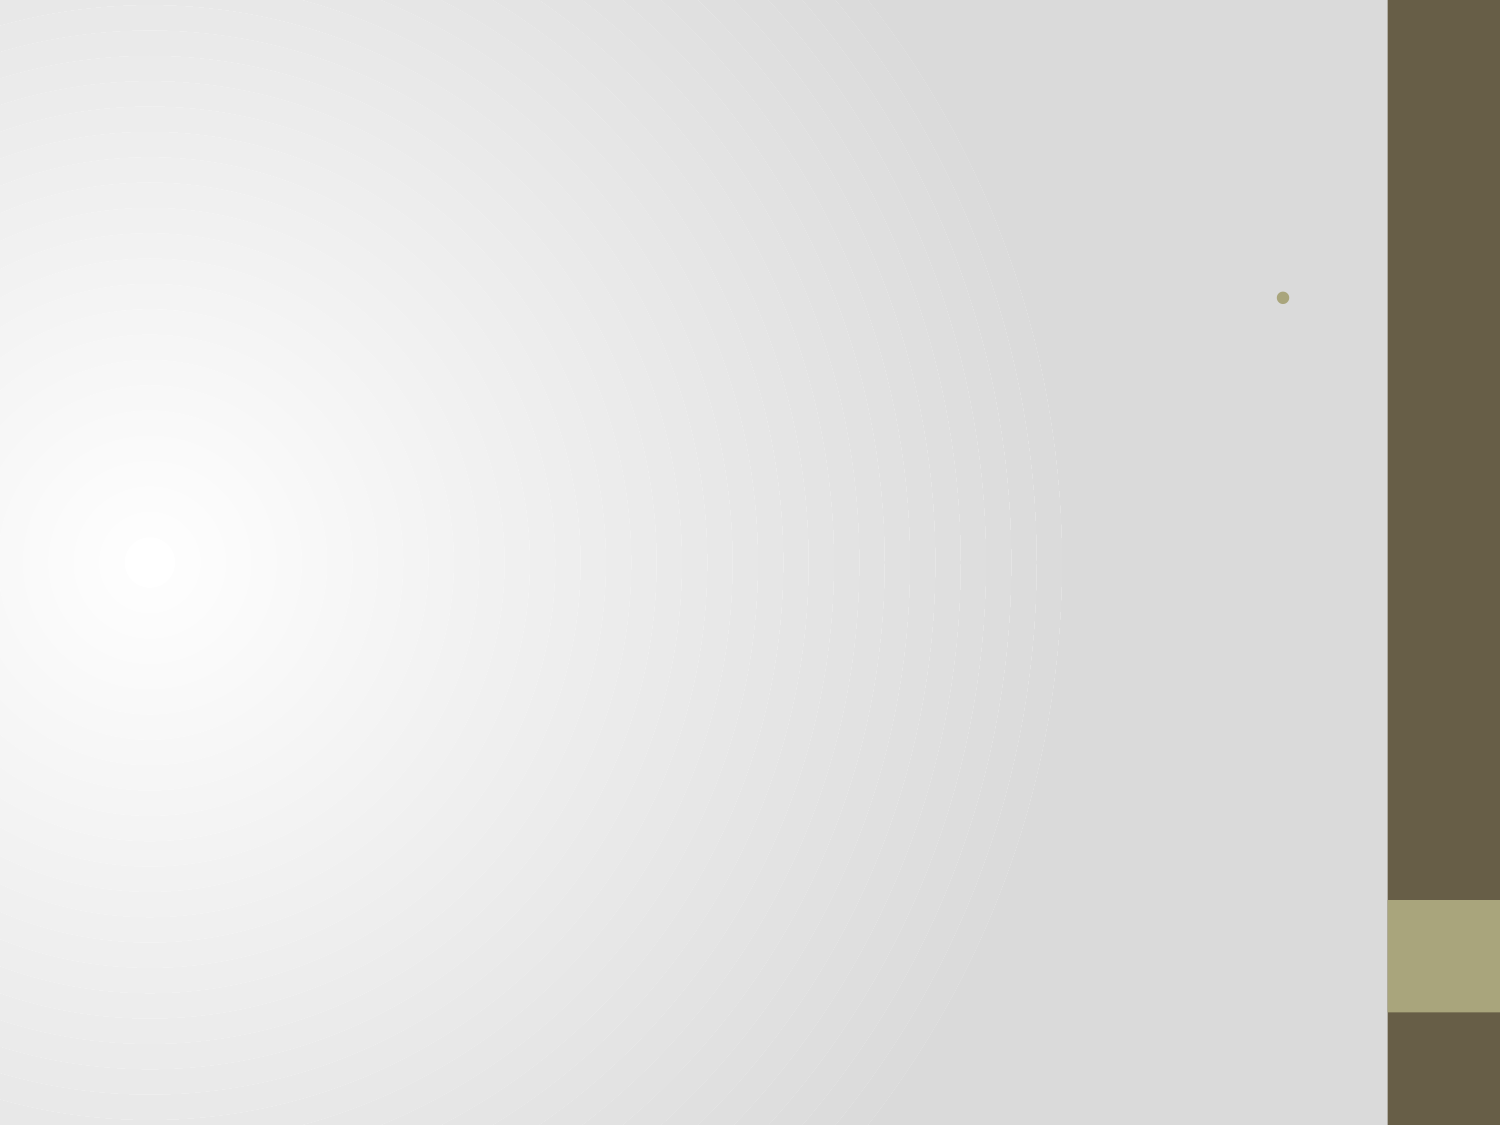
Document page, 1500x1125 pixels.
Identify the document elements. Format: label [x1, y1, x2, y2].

list [75, 262, 1325, 1050]
